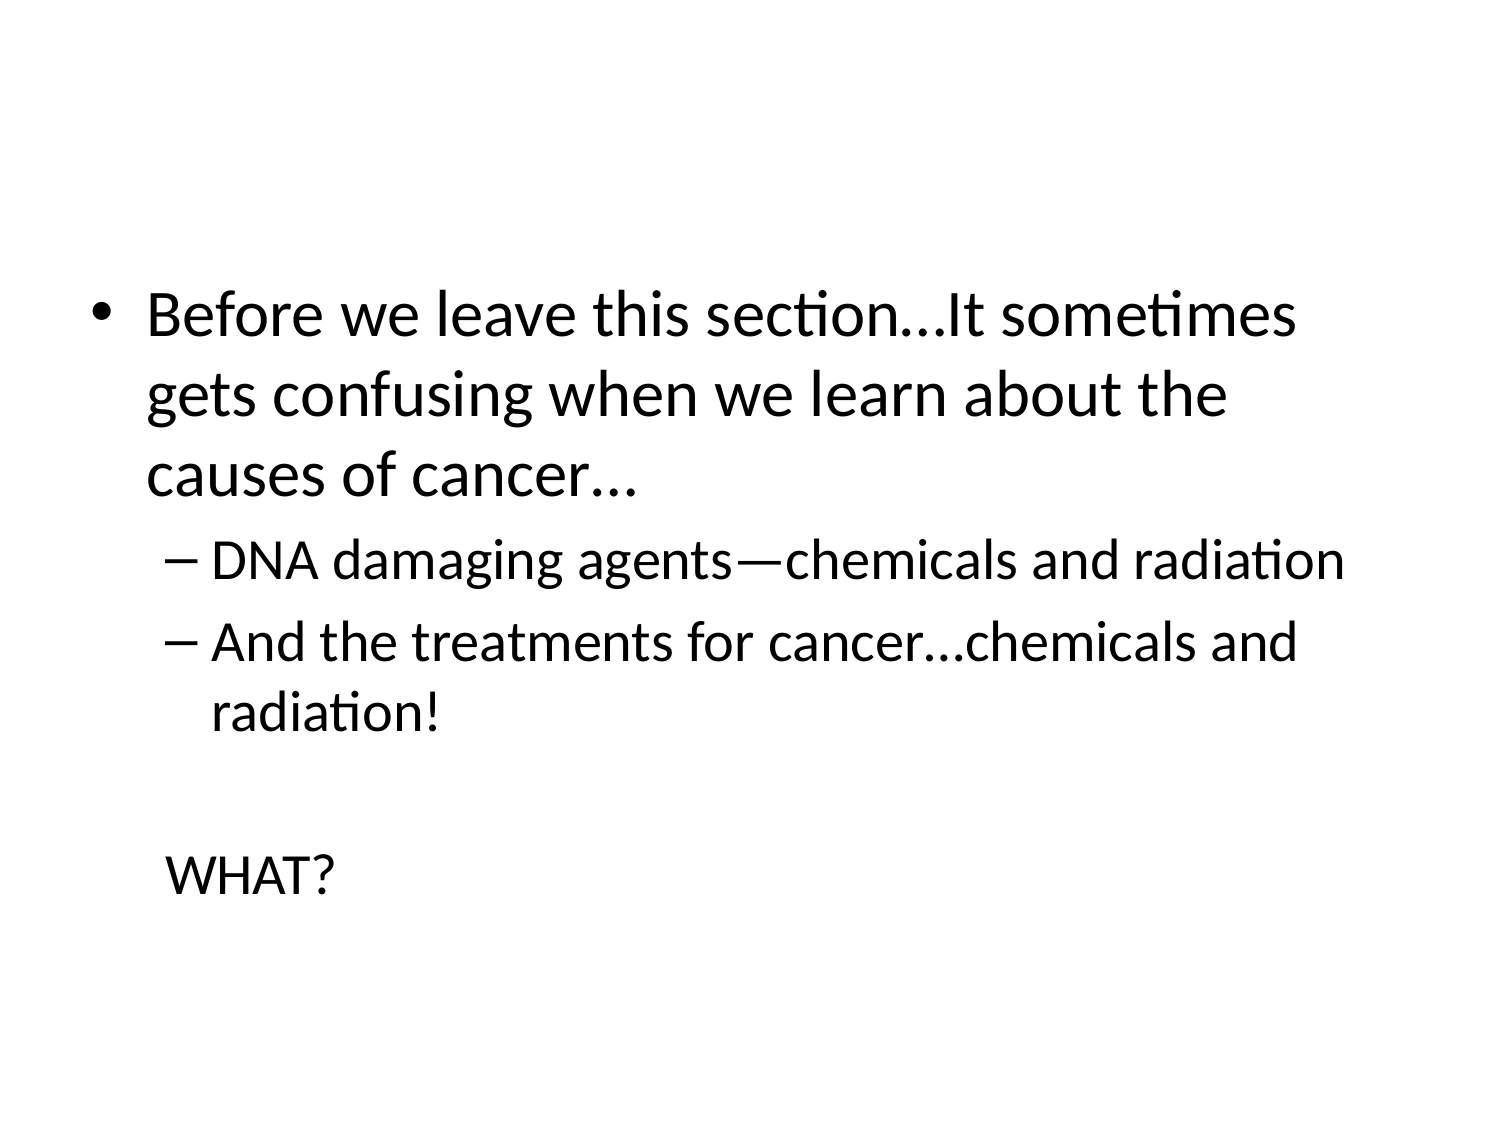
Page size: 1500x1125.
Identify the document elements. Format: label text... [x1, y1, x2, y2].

list Before we leave this section…It sometimes gets confusing when we learn about the causes of cancer… DNA damaging agents—chemicals and radiation And the treatments for cancer…chemicals and radiation! WHAT? [75, 262, 1425, 1005]
